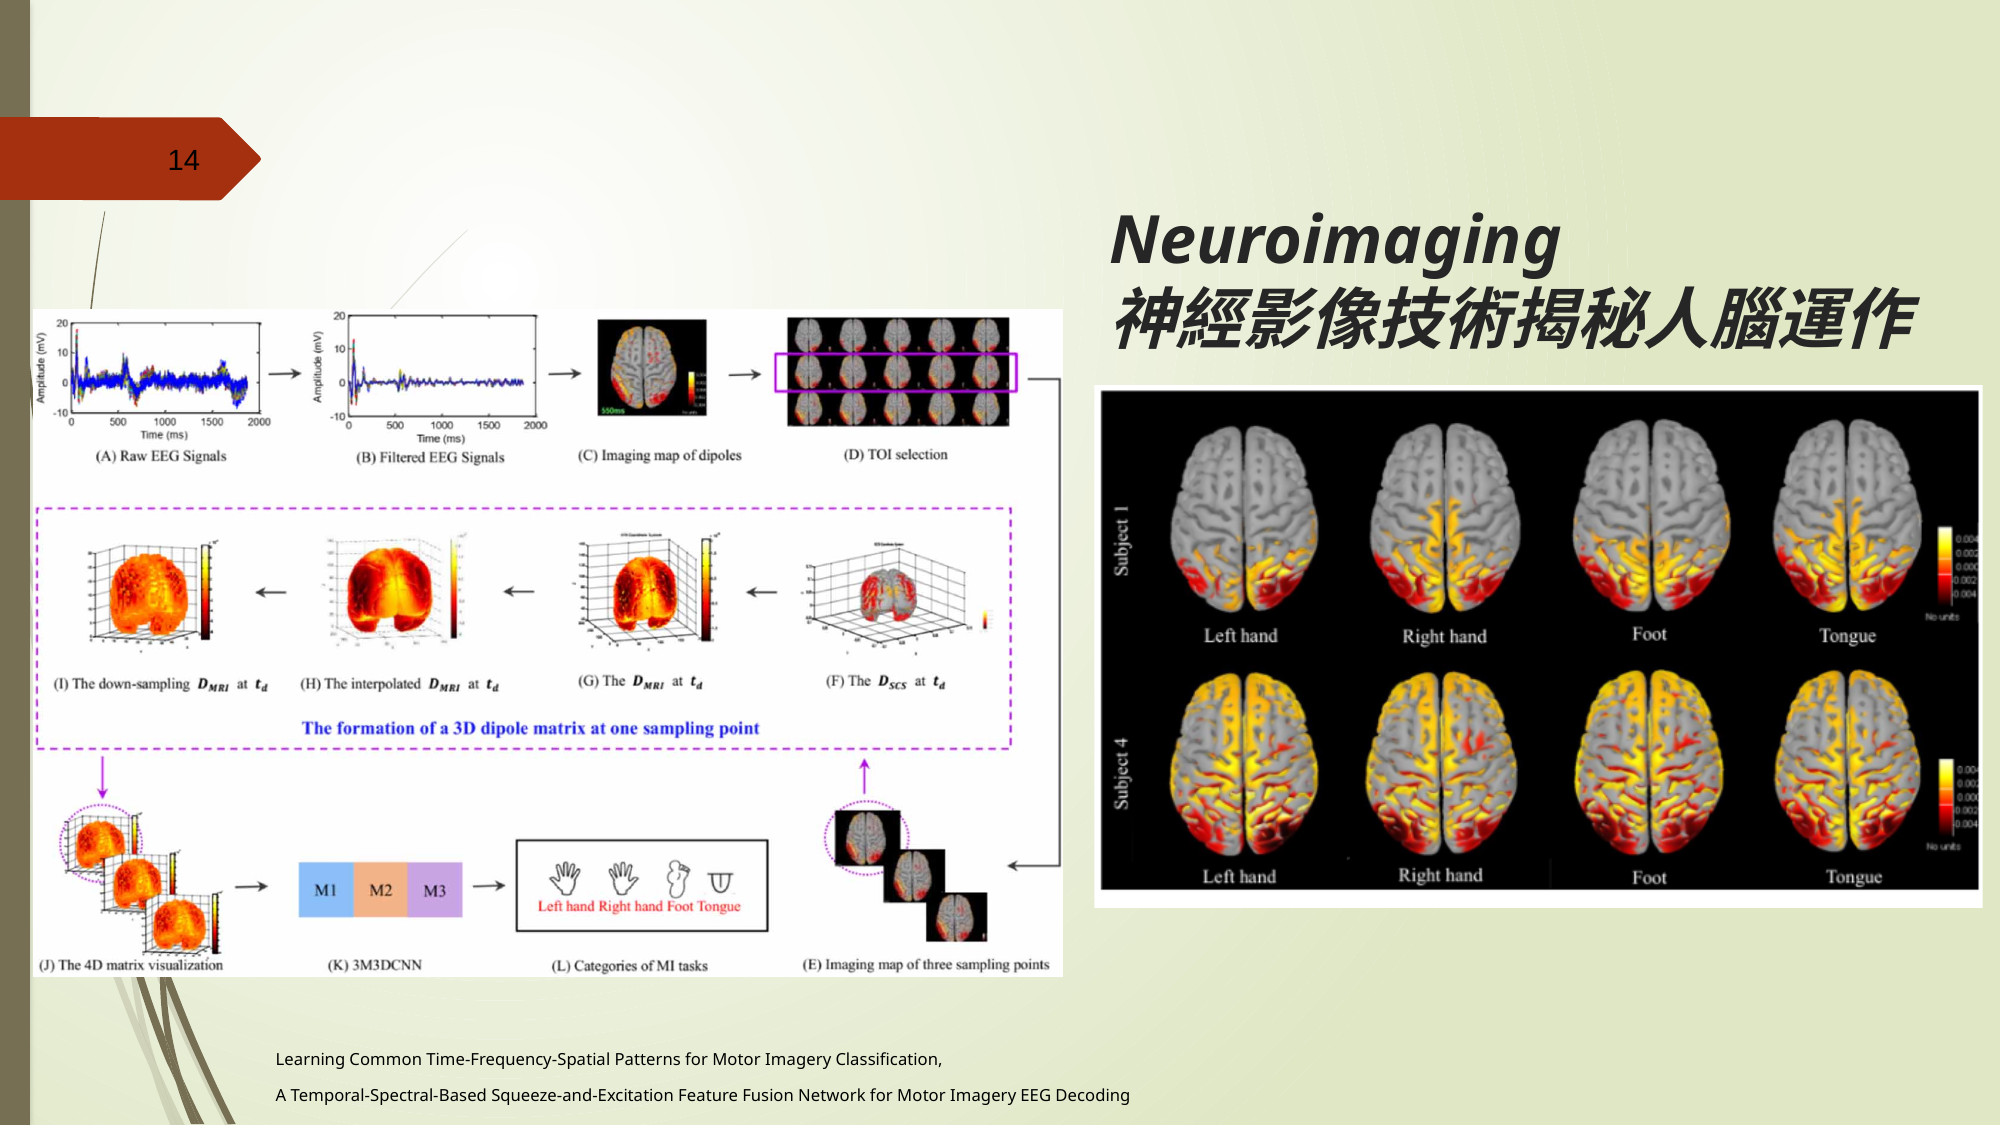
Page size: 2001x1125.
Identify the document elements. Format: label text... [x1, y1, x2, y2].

picture [32, 308, 1063, 977]
text_box Learning Common Time-Frequency-Spatial Patterns for Motor Imagery Classification, [260, 1041, 2000, 1076]
picture [1094, 385, 1983, 908]
text_box A Temporal-Spectral-Based Squeeze-and-Excitation Feature Fusion Network for Motor Imagery EEG Decoding [260, 1076, 2000, 1112]
slide_number 14 [87, 129, 216, 190]
text_box Neuroimaging 神經影像技術揭秘人腦運作 [1094, 189, 1983, 364]
